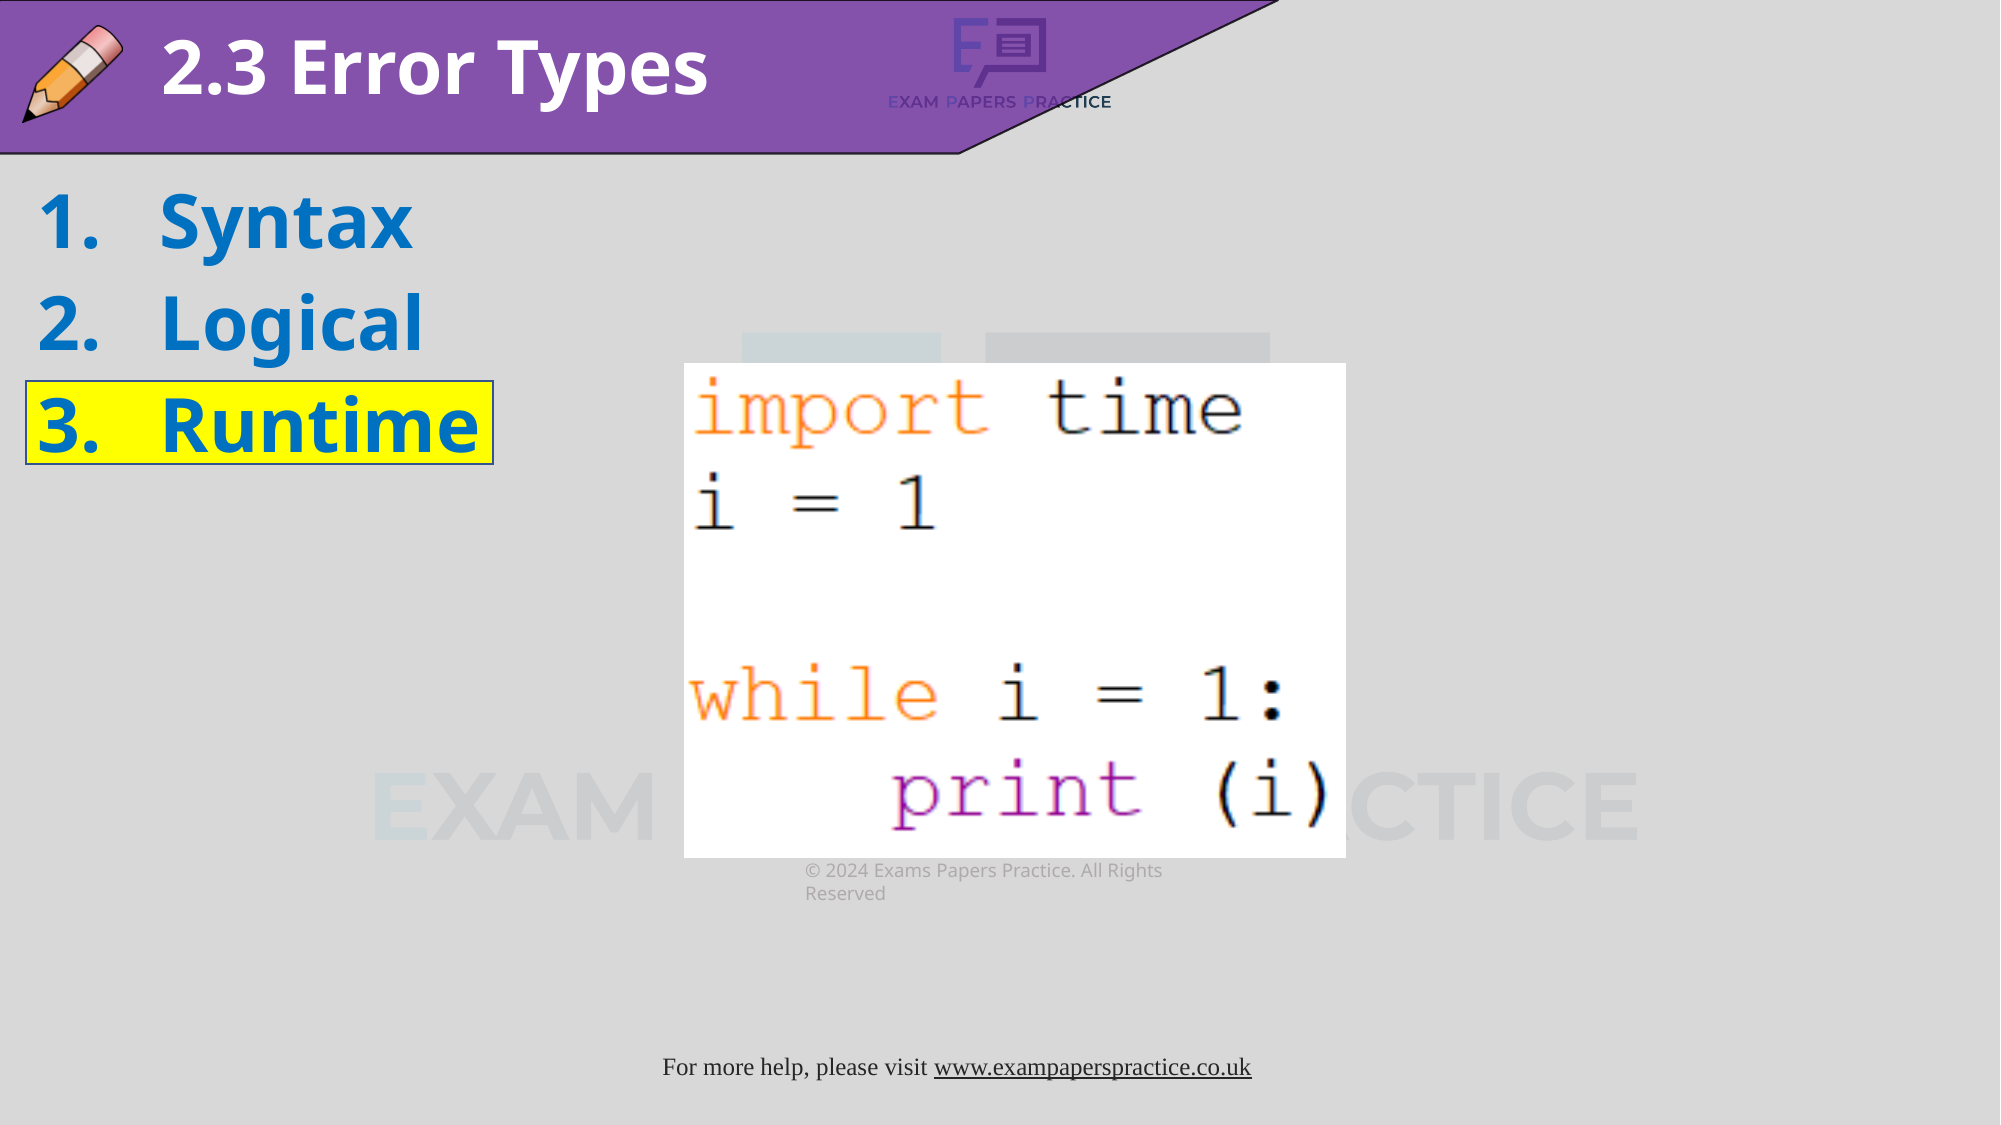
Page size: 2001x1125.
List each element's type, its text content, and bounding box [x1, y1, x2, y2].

picture [684, 363, 1346, 858]
list Syntax Logical Runtime [22, 176, 1974, 1120]
picture [22, 25, 123, 123]
list 2.3 Error Types [146, 22, 960, 134]
